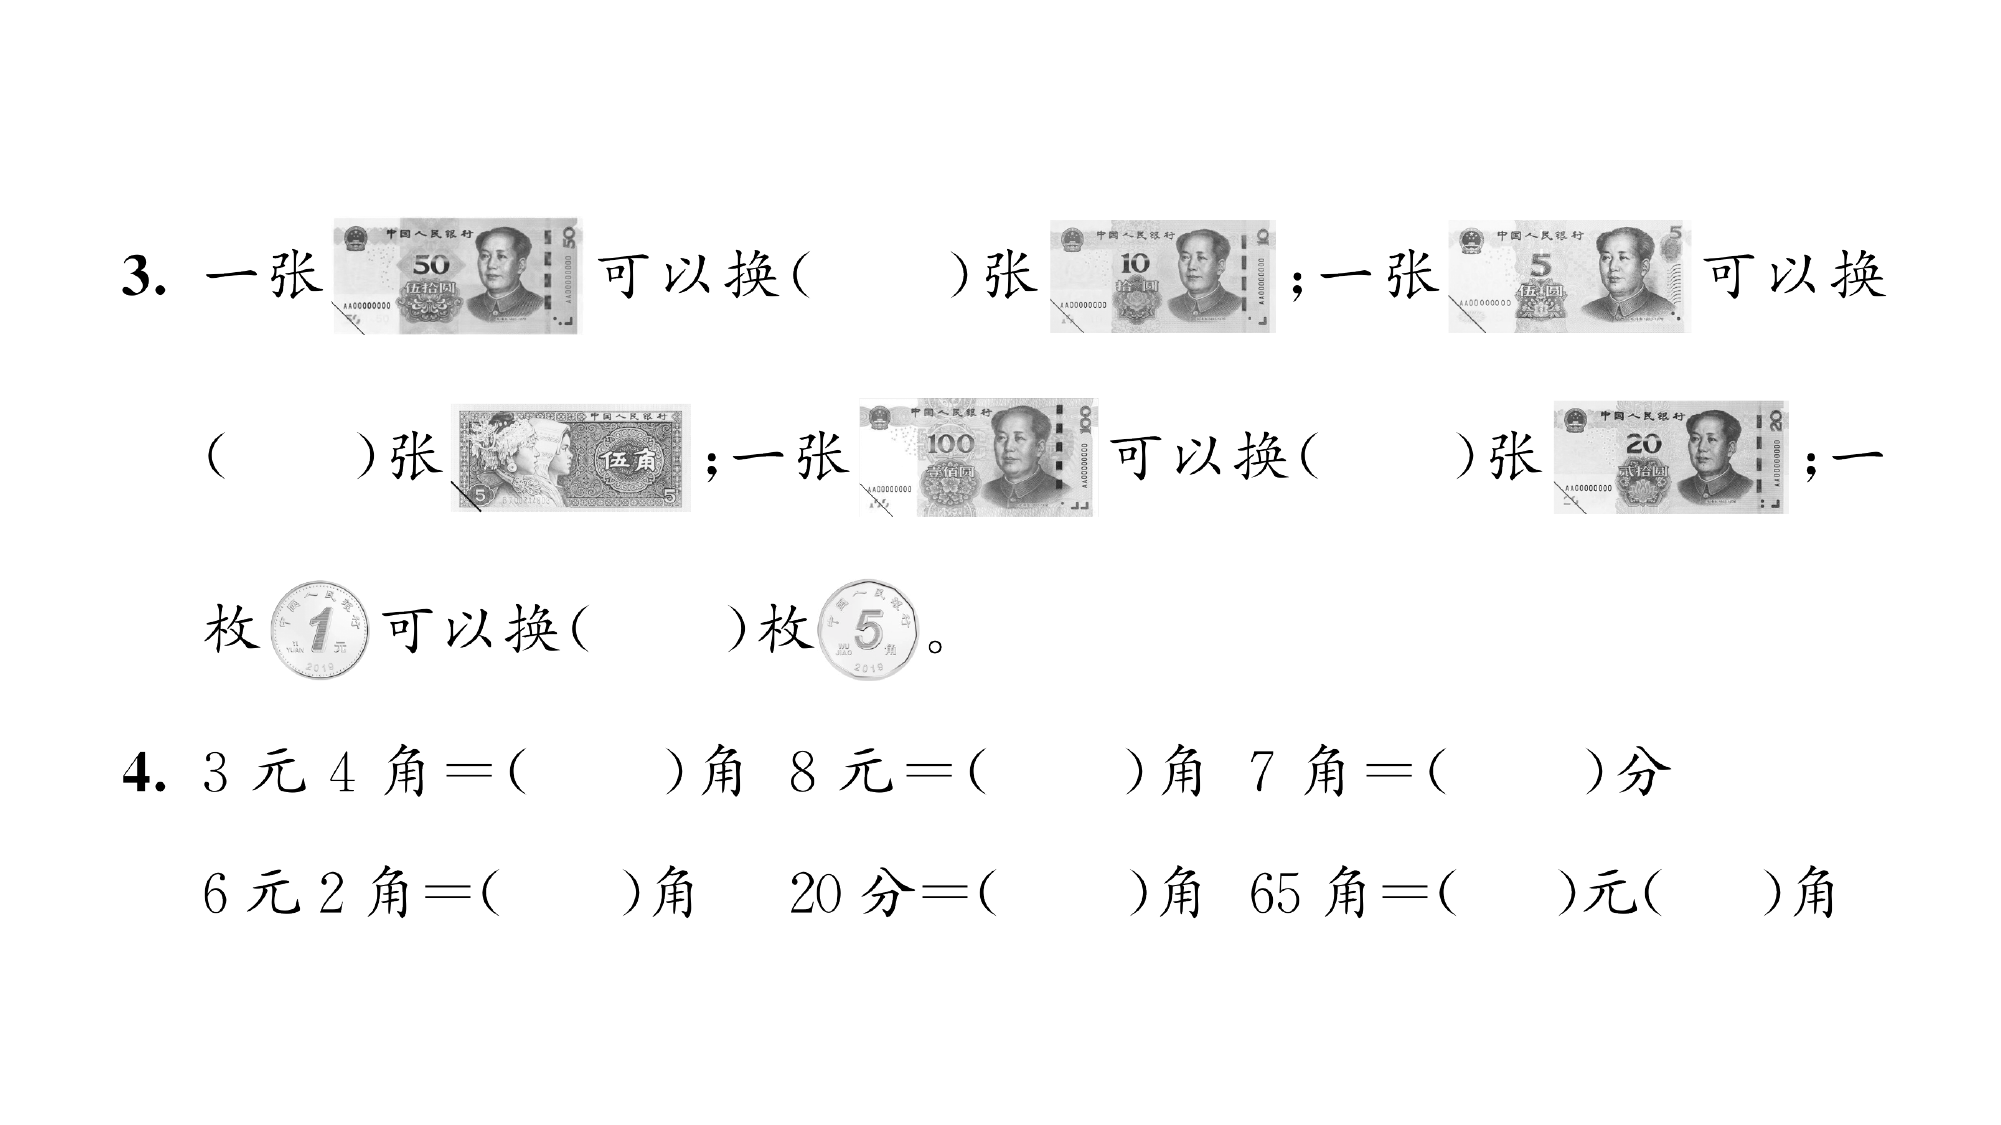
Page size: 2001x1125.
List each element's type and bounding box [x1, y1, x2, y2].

picture [118, 177, 2000, 953]
